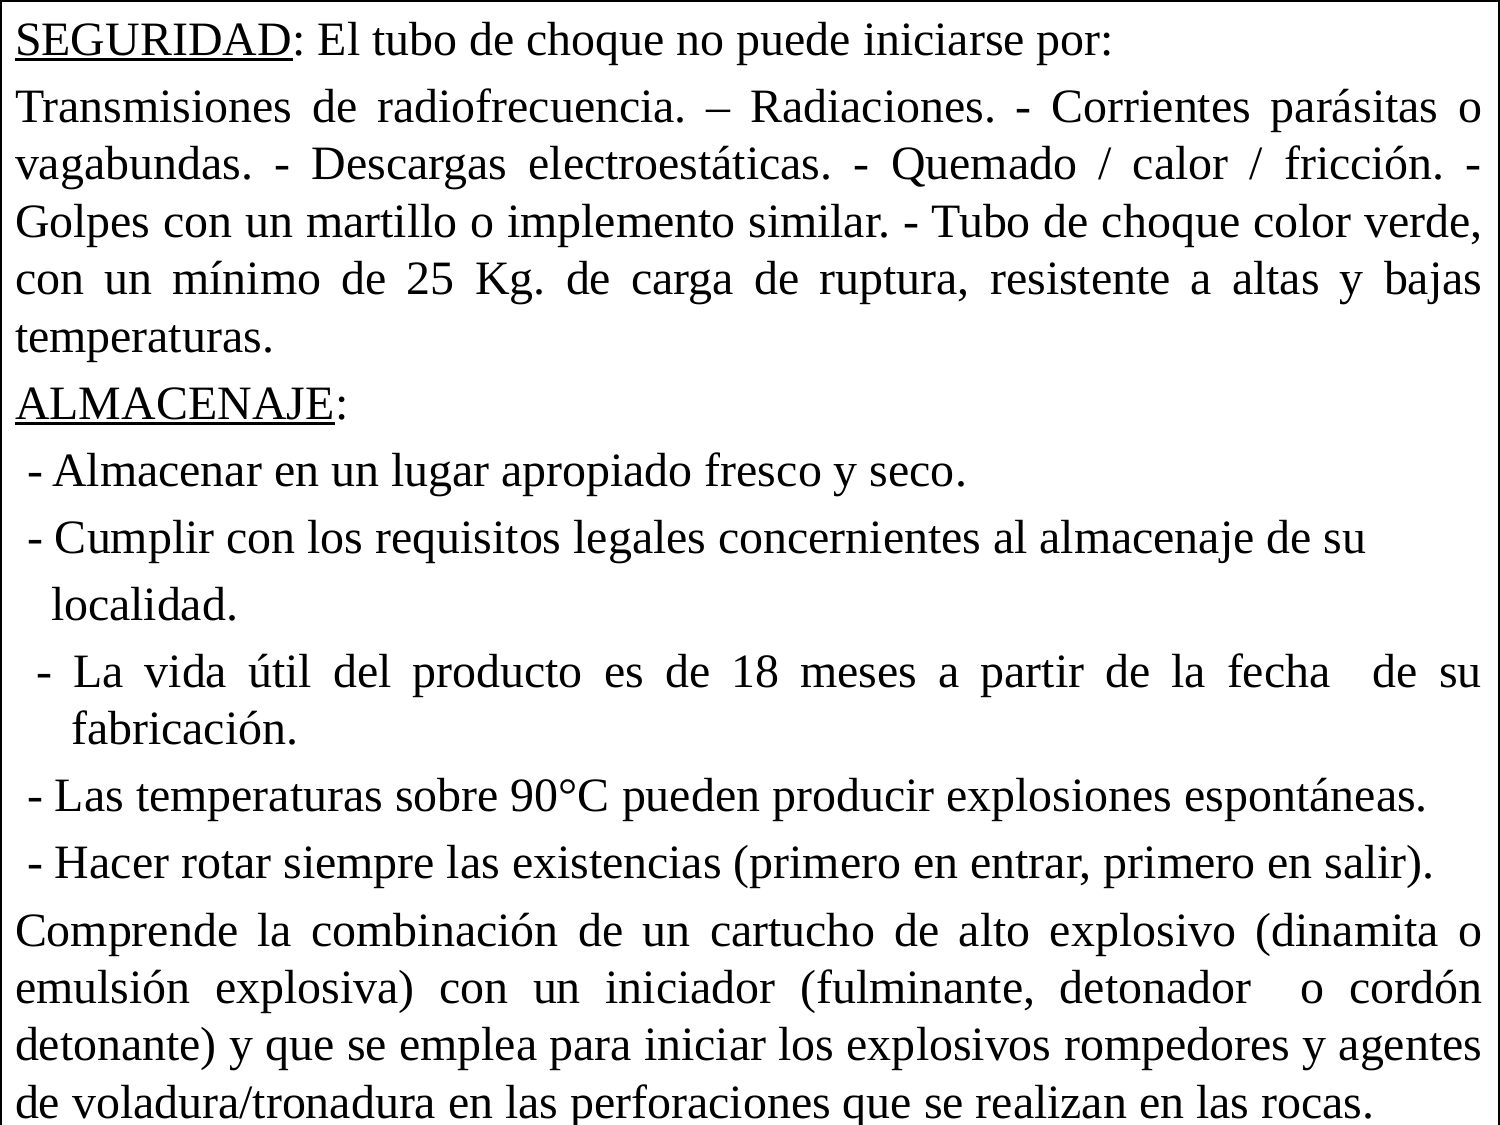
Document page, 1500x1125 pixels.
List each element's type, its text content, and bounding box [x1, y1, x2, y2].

list SEGURIDAD: El tubo de choque no puede iniciarse por: Transmisiones de radiofrecuencia. – Radiaciones. - Corrientes parásitas o vagabundas. - Descargas electroestáticas. - Quemado / calor / fricción. - Golpes con un martillo o implemento similar. - Tubo de choque color verde, con un mínimo de 25 Kg. de carga de ruptura, resistente a altas y bajas temperaturas. ALMACENAJE: - Almacenar en un lugar apropiado fresco y seco. - Cumplir con los requisitos legales concernientes al almacenaje de su localidad. - La vida útil del producto es de 18 meses a partir de la fecha de su fabricación. - Las temperaturas sobre 90°C pueden producir explosiones espontáneas. - Hacer rotar siempre las existencias (primero en entrar, primero en salir). Comprende la combinación de un cartucho de alto explosivo (dinamita o emulsión explosiva) con un iniciador (fulminante, detonador o cordón detonante) y que se emplea para iniciar los explosivos rompedores y agentes de voladura/tronadura en las perforaciones que se realizan en las rocas. [0, 0, 1500, 1125]
